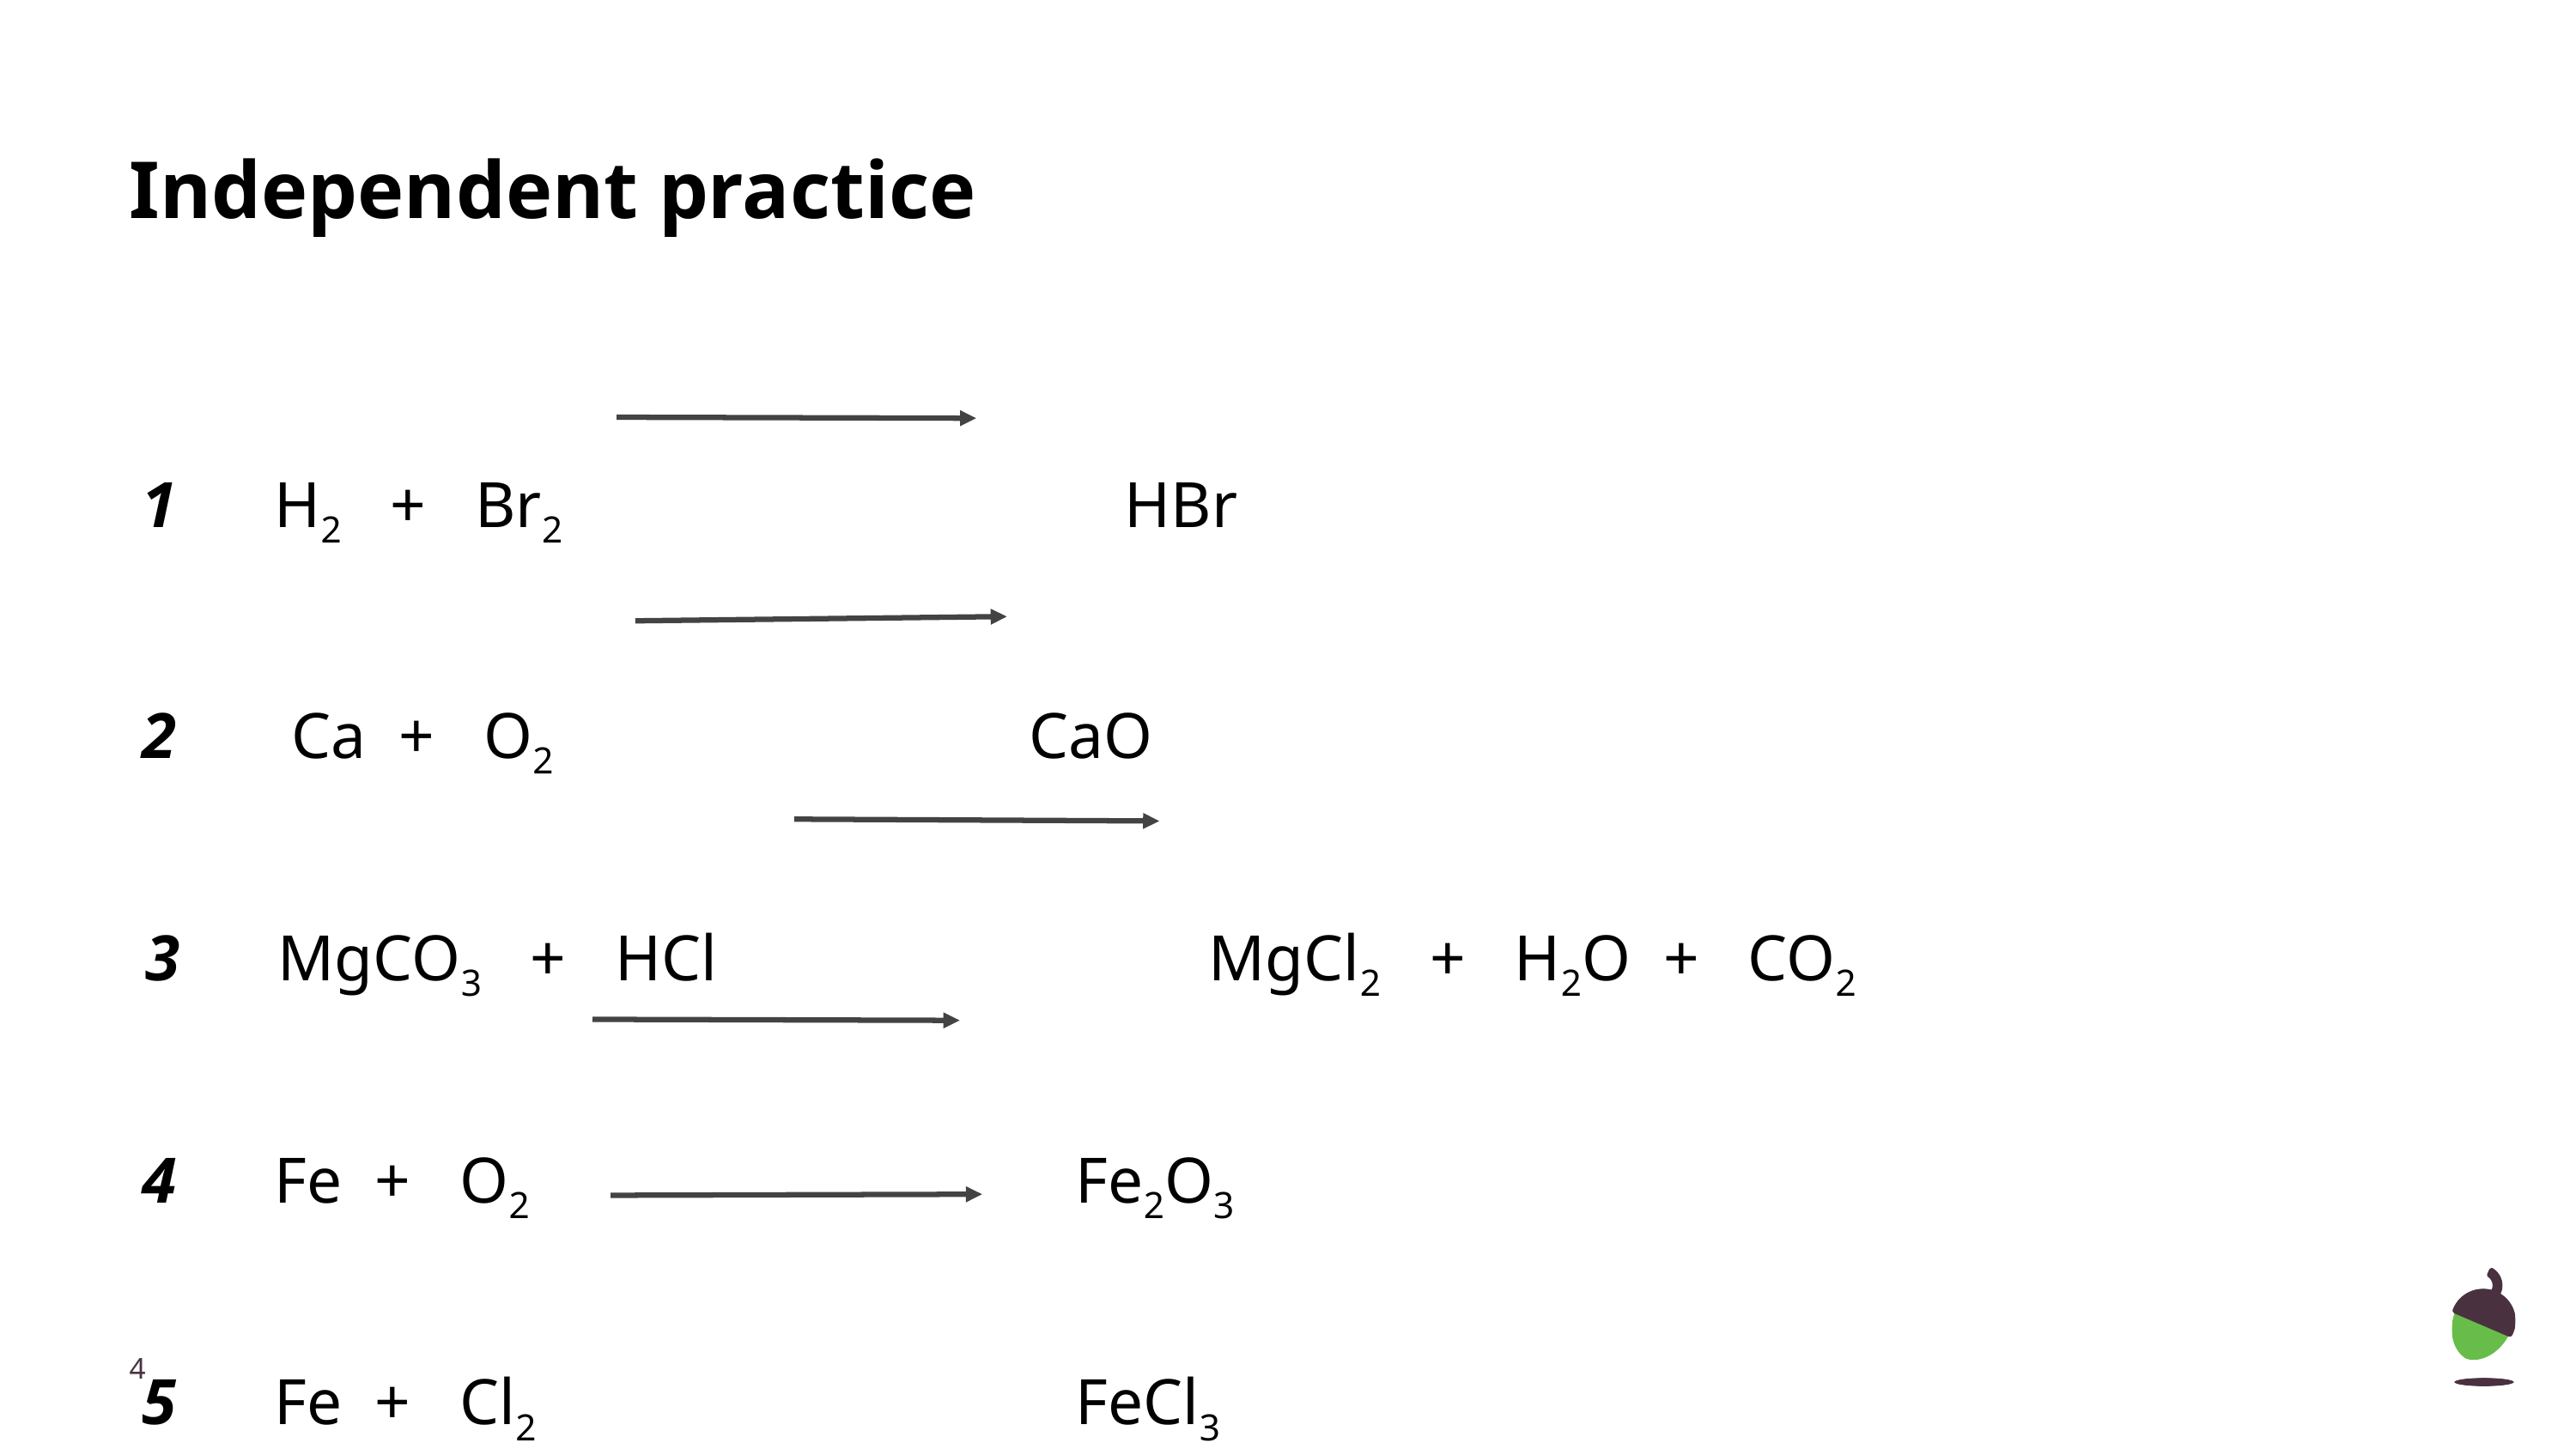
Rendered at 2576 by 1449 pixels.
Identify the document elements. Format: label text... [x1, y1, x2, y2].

slide_number ‹#› [129, 1349, 332, 1401]
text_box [793, 818, 1160, 822]
list 1 H2 + Br2 HBr 2 Ca + O2 CaO 3 MgCO3 + HCl MgCl2 + H2O + CO2 4 Fe + O2 Fe2O3 5 Fe + Cl2 FeCl3 [129, 355, 2447, 1245]
title Independent practice [129, 124, 1990, 355]
picture [2451, 1268, 2516, 1386]
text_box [635, 615, 1007, 621]
